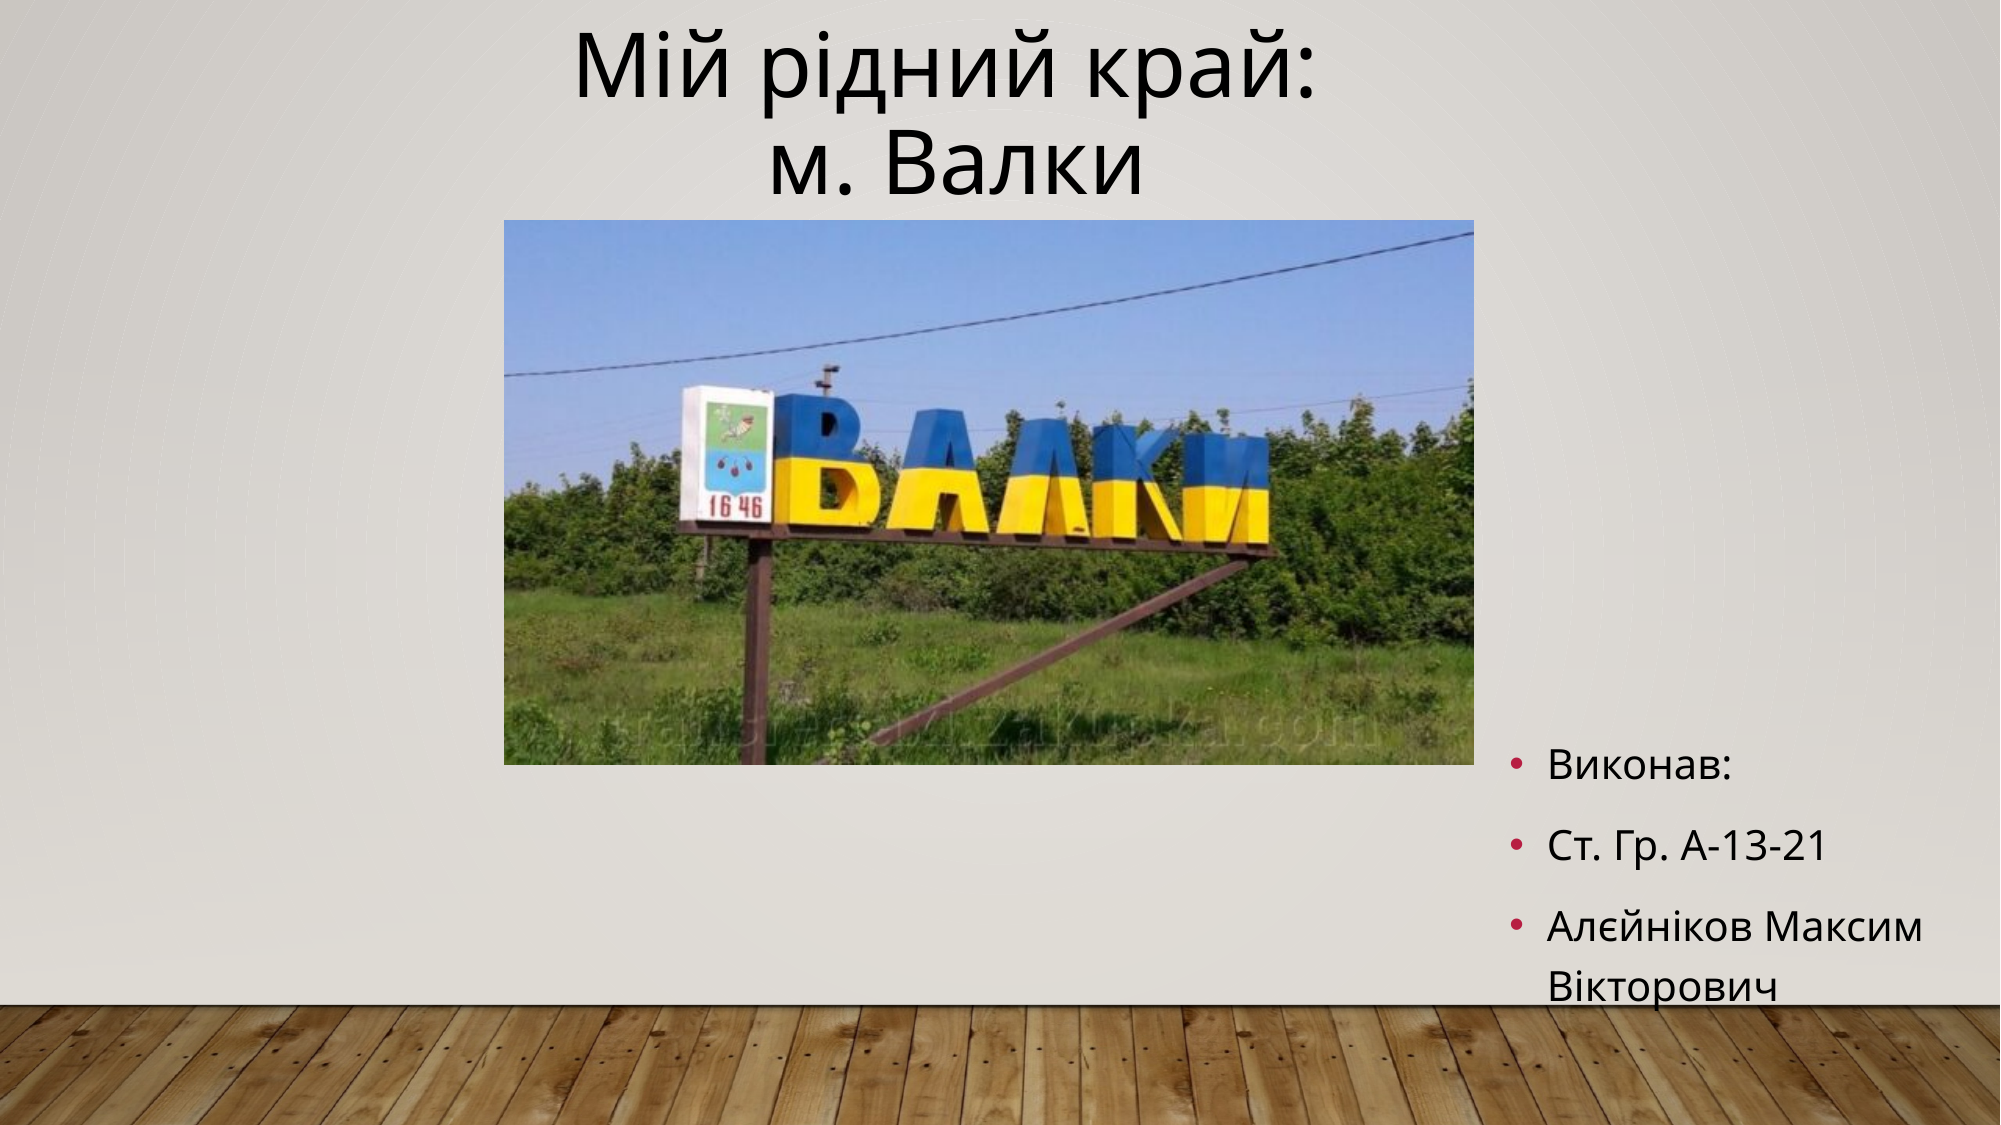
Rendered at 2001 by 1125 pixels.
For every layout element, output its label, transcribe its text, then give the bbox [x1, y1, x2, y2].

title Мій рідний край: м. Валки [248, 12, 1666, 429]
picture [504, 220, 1474, 765]
picture [0, 1005, 2000, 1125]
subtitle Виконав: Ст. Гр. А-13-21 Алєйніков Максим Вікторович [1494, 720, 2000, 881]
